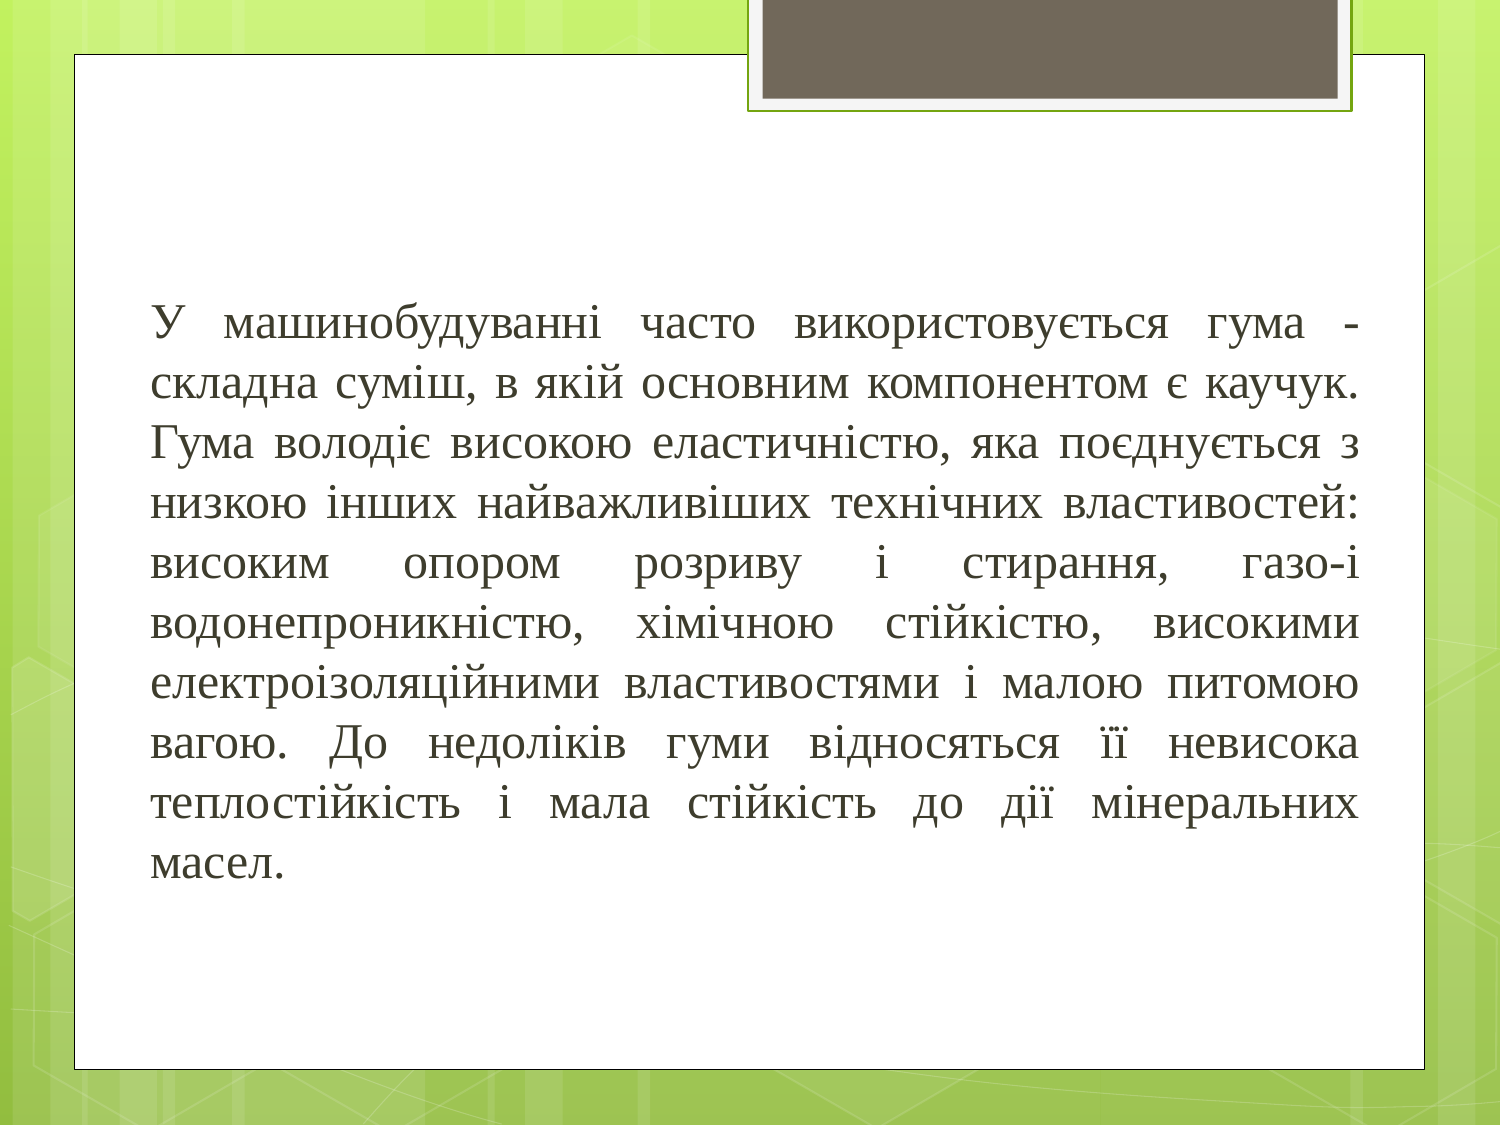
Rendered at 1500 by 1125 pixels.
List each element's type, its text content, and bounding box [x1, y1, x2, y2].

list У машинобудуванні часто використовується гума - складна суміш, в якій основним компонентом є каучук. Гума володіє високою еластичністю, яка поєднується з низкою інших найважливіших технічних властивостей: високим опором розриву і стирання, газо-і водонепроникністю, хімічною стійкістю, високими електроізоляційними властивостями і малою питомою вагою. До недоліків гуми відносяться її невисока теплостійкість і мала стійкість до дії мінеральних масел. [123, 280, 1376, 1120]
